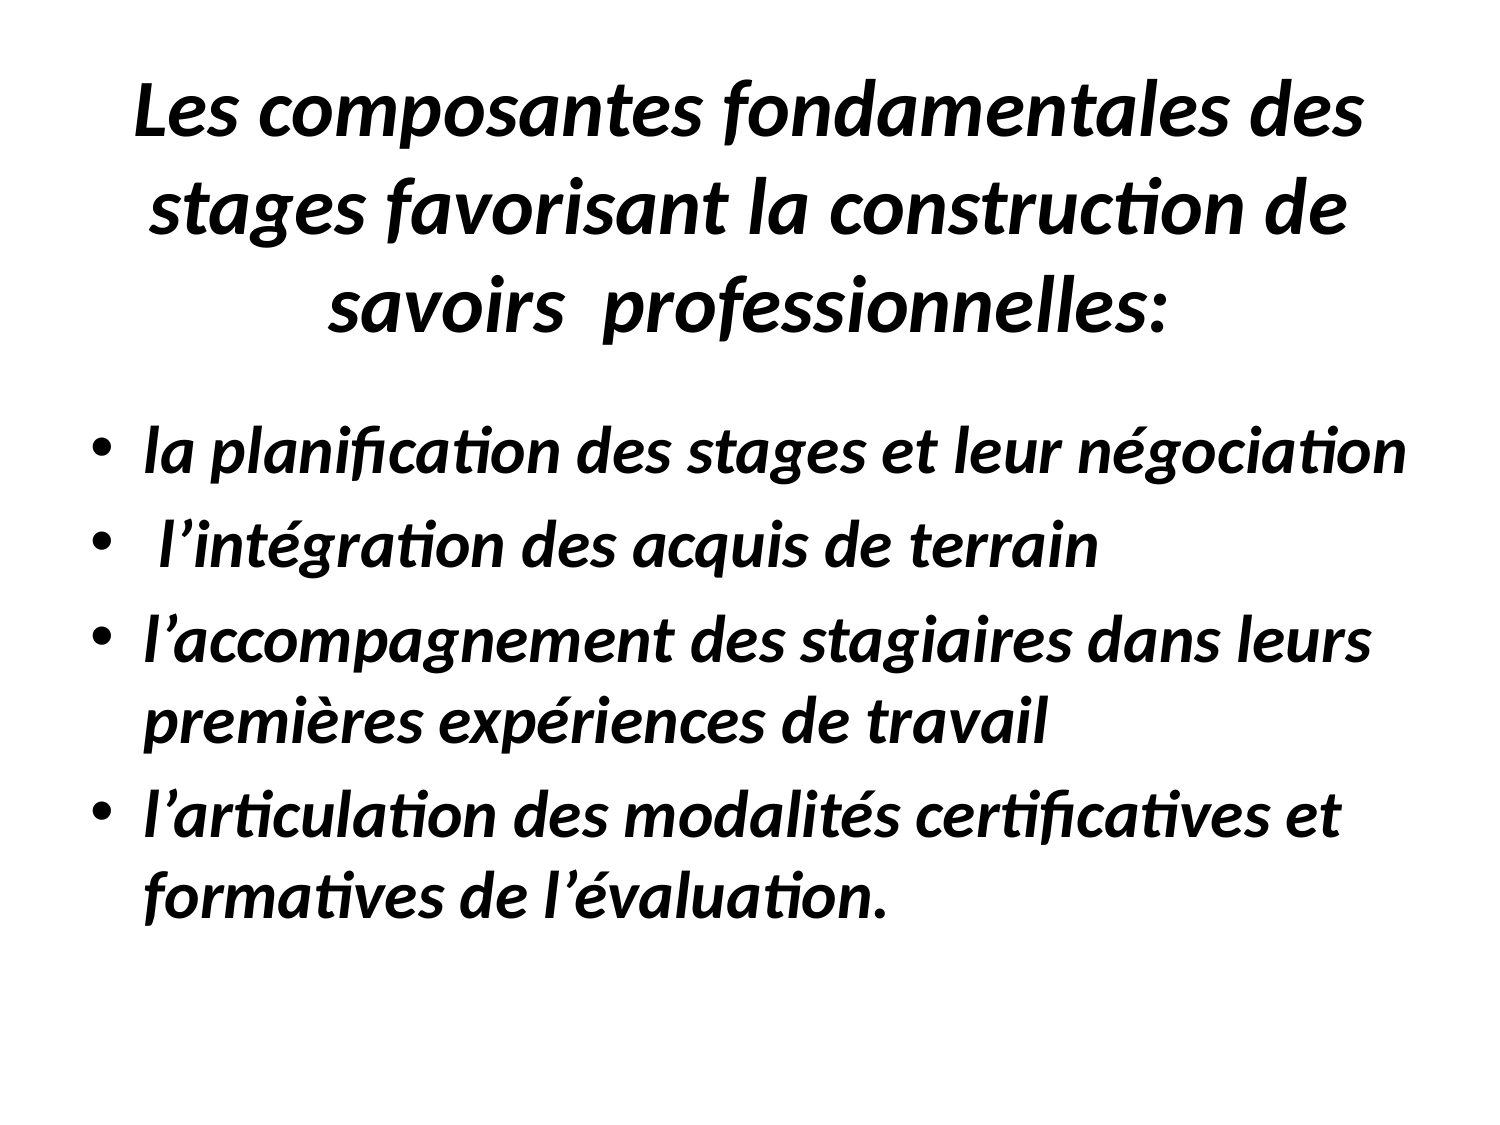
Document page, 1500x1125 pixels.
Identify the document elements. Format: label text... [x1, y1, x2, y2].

title Les composantes fondamentales des stages favorisant la construction de savoirs professionnelles: [75, 45, 1425, 398]
list la planification des stages et leur négociation l’intégration des acquis de terrain l’accompagnement des stagiaires dans leurs premières expériences de travail l’articulation des modalités certificatives et formatives de l’évaluation. [75, 398, 1425, 1005]
